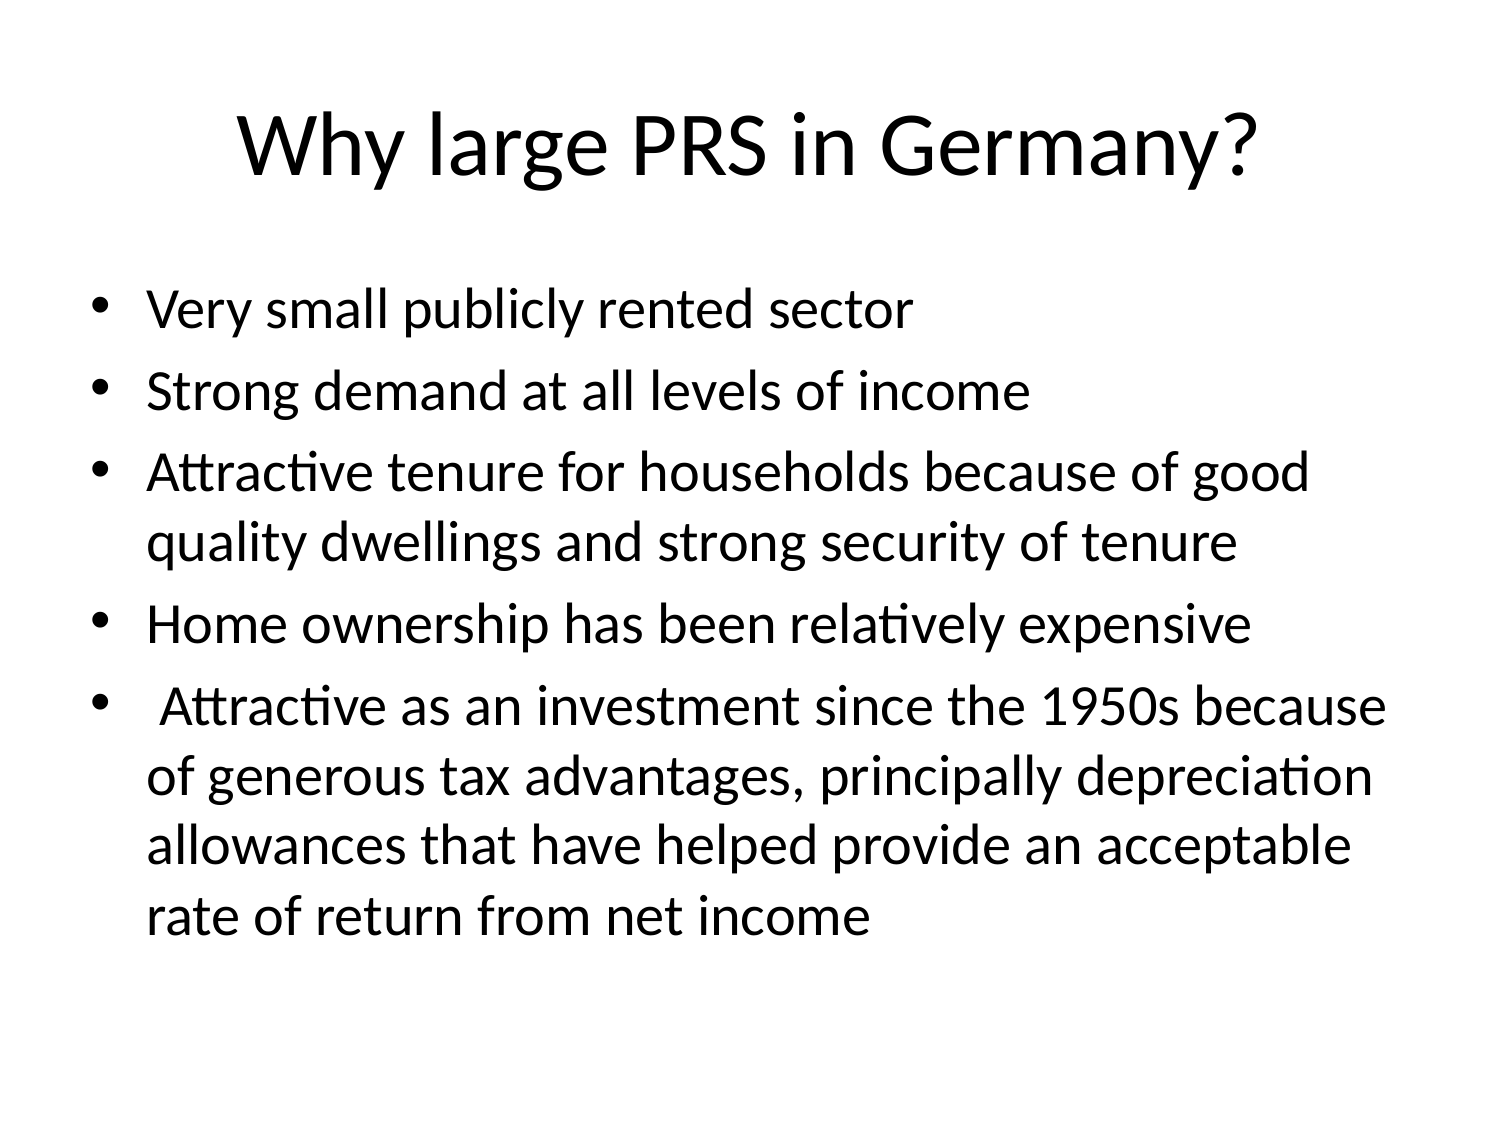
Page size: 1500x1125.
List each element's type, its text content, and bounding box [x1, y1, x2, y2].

title Why large PRS in Germany? [75, 45, 1425, 233]
list Very small publicly rented sector Strong demand at all levels of income Attractive tenure for households because of good quality dwellings and strong security of tenure Home ownership has been relatively expensive Attractive as an investment since the 1950s because of generous tax advantages, principally depreciation allowances that have helped provide an acceptable rate of return from net income [75, 262, 1425, 1005]
